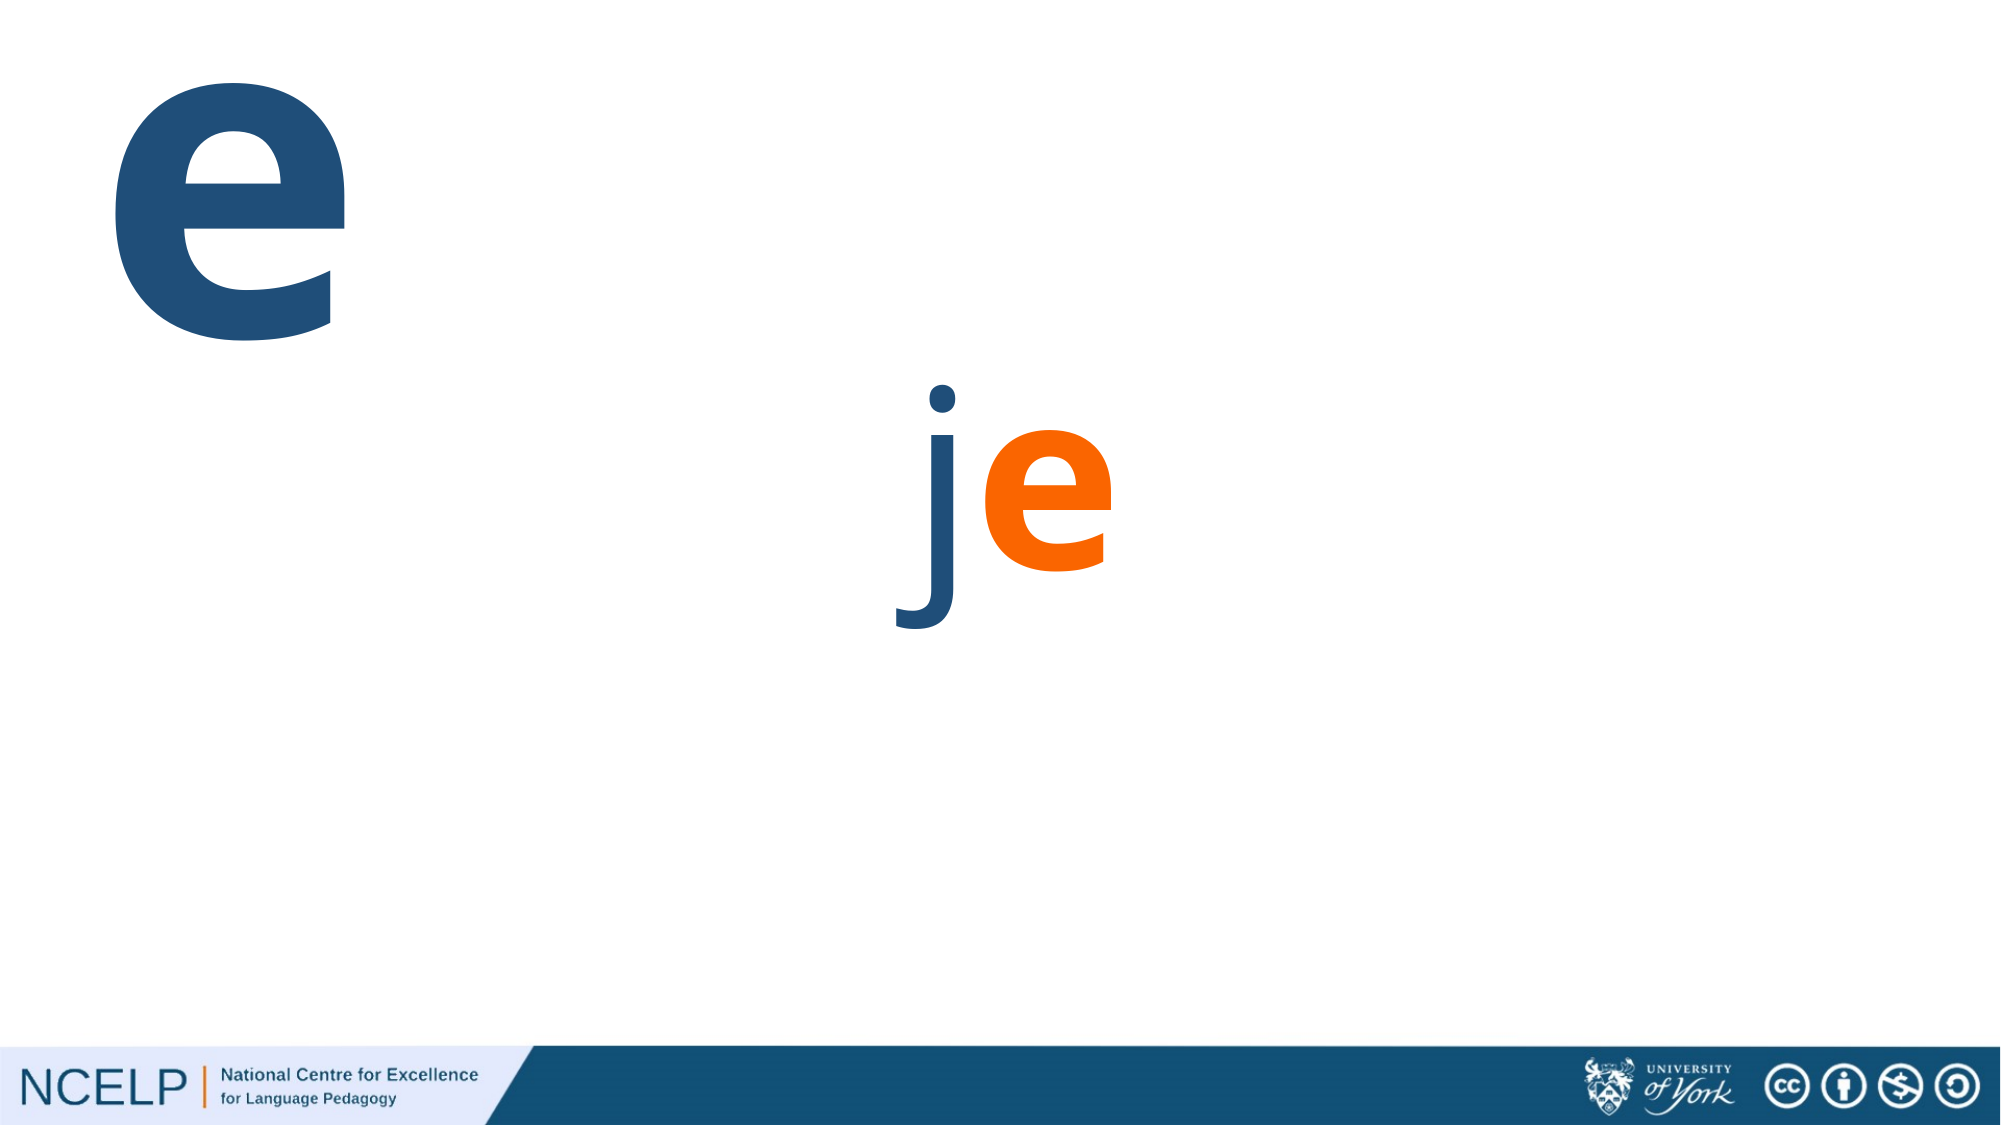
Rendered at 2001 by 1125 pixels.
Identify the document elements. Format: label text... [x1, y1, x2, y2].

title e [18, 0, 441, 436]
picture [0, 0, 2001, 1125]
text_box je [895, 311, 1138, 627]
